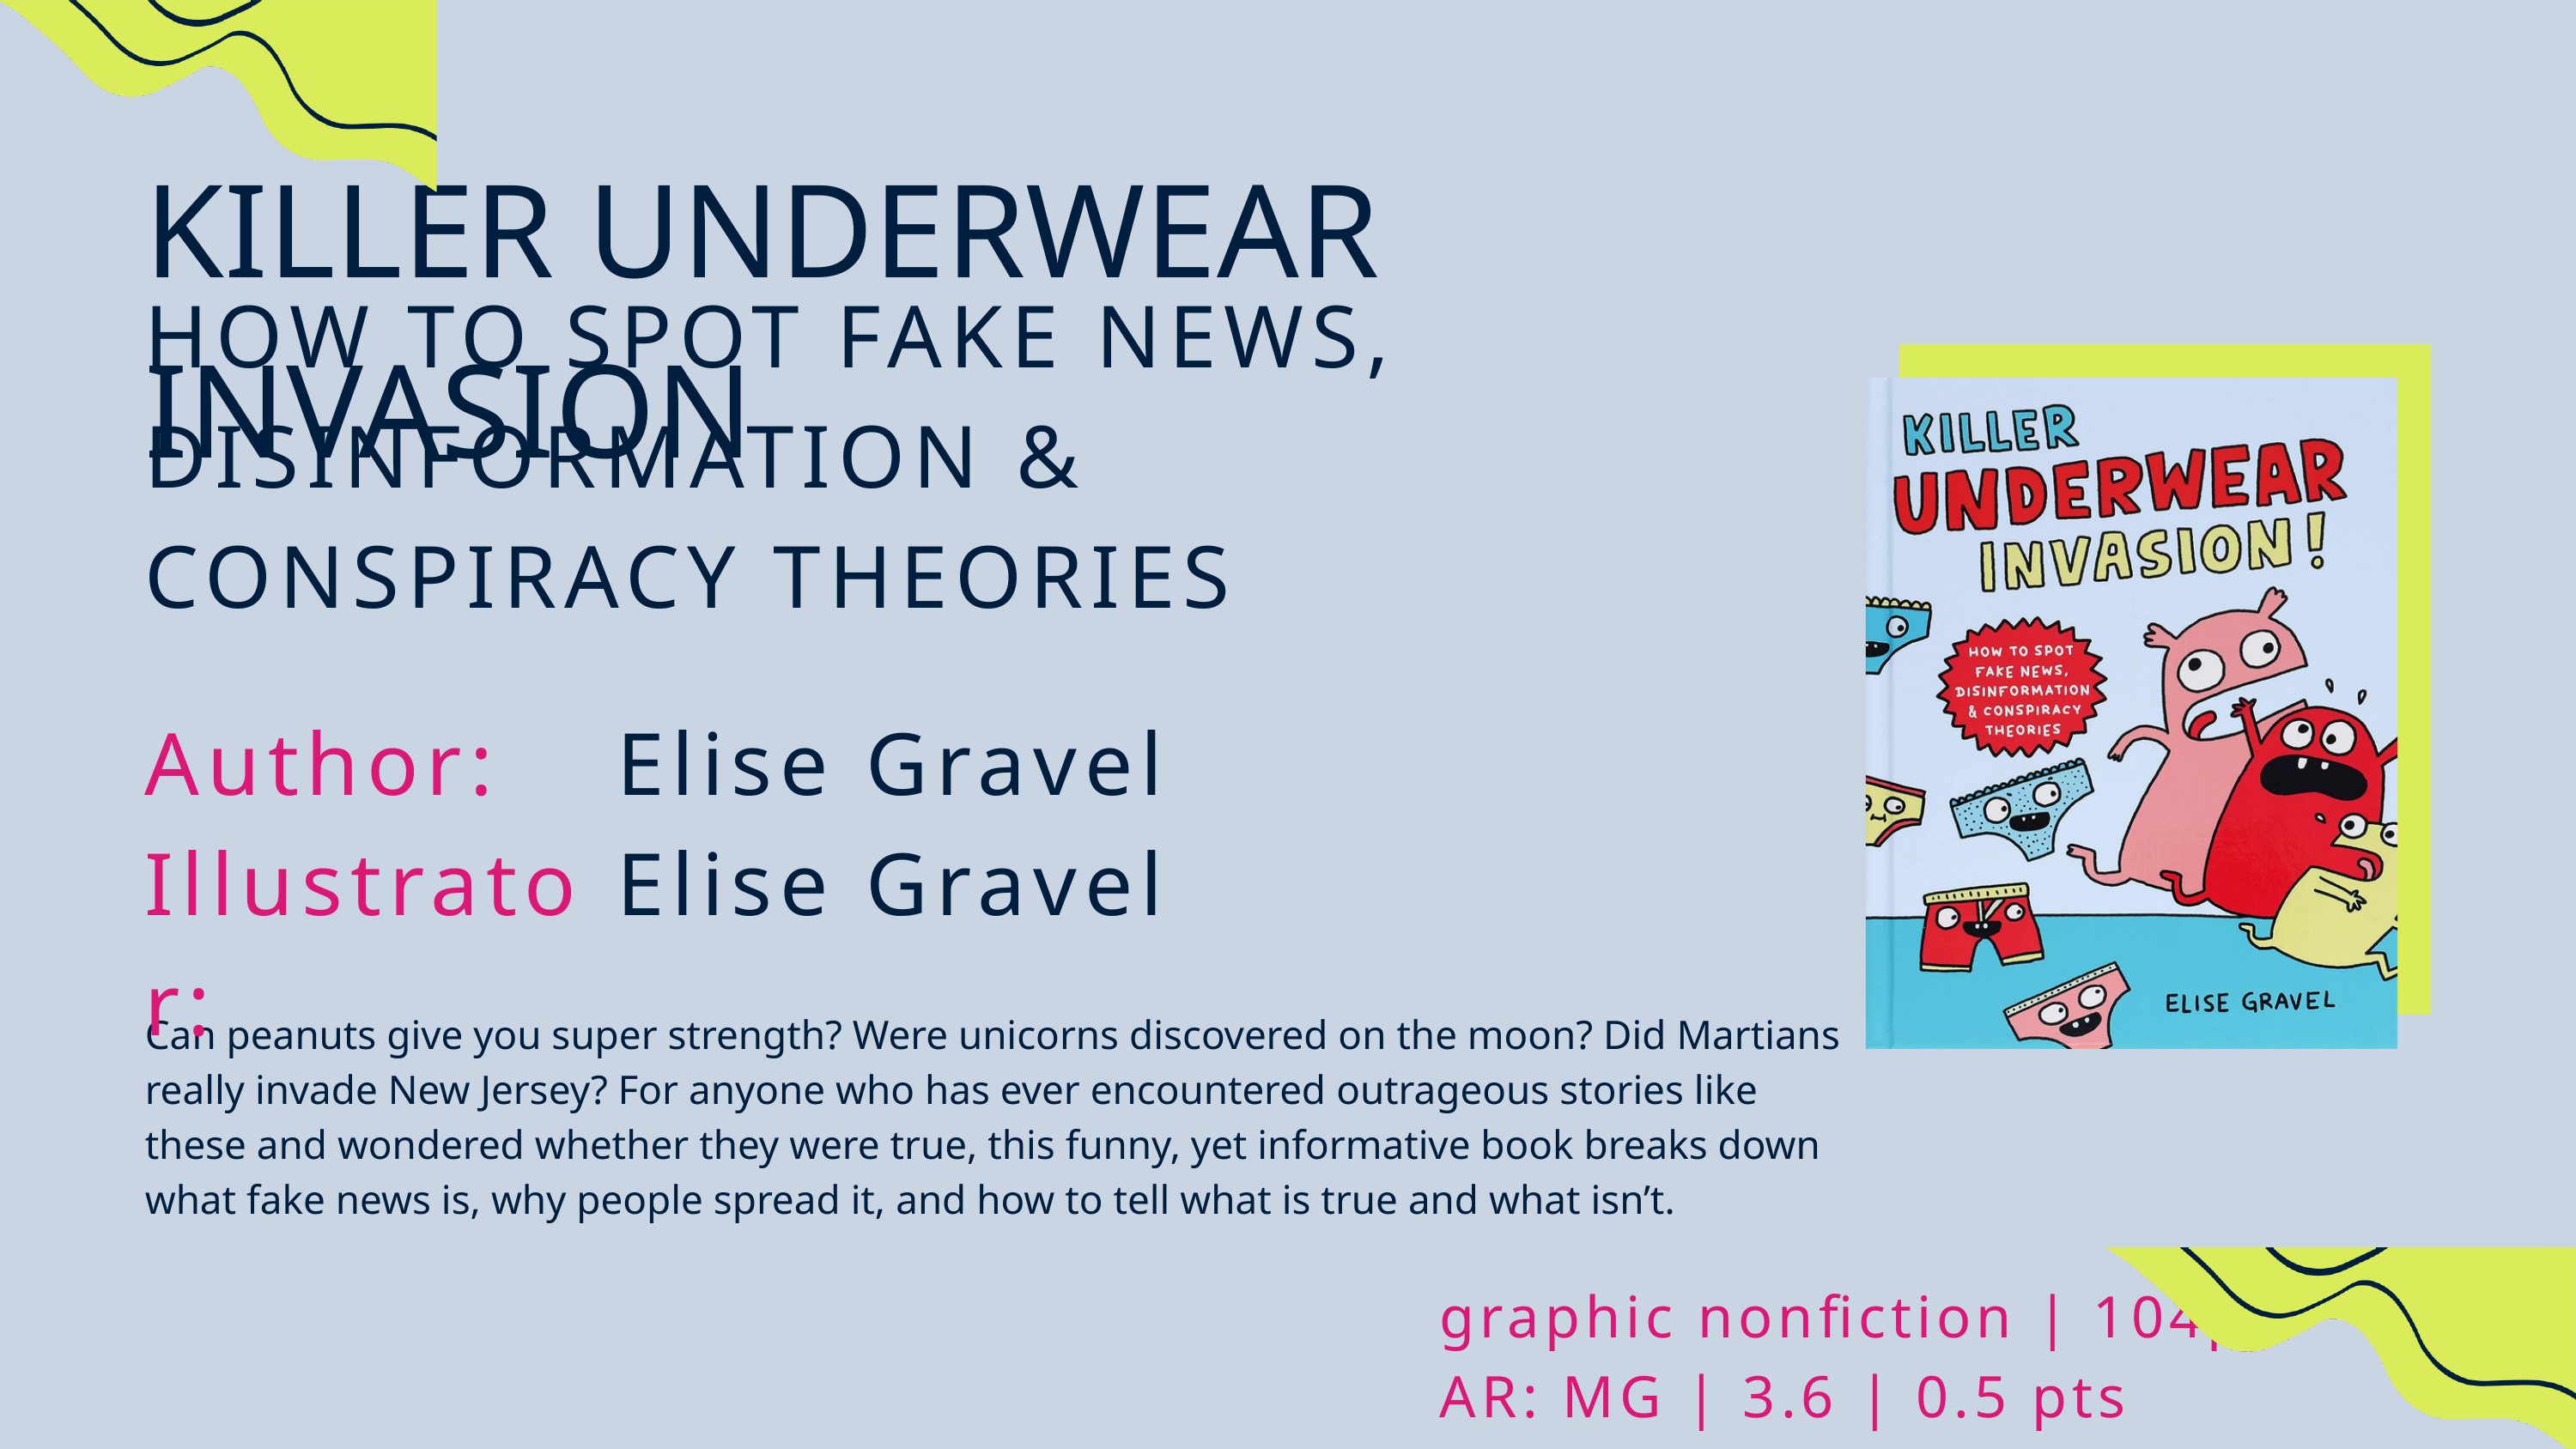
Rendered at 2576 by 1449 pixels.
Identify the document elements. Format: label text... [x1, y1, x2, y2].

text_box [144, 144, 1960, 615]
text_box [1865, 343, 2432, 1049]
text_box graphic nonfiction | 104p AR: MG | 3.6 | 0.5 pts [1439, 1269, 2105, 1430]
text_box [0, 0, 437, 192]
text_box Can peanuts give you super strength? Were unicorns discovered on the moon? Did Martians really invade New Jersey? For anyone who has ever encountered outrageous stories like these and wondered whether they were true, this funny, yet informative book breaks down what fake news is, why people spread it, and how to tell what is true and what isn’t. [144, 1002, 1851, 1223]
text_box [144, 701, 1537, 924]
text_box [2105, 1247, 2576, 1449]
